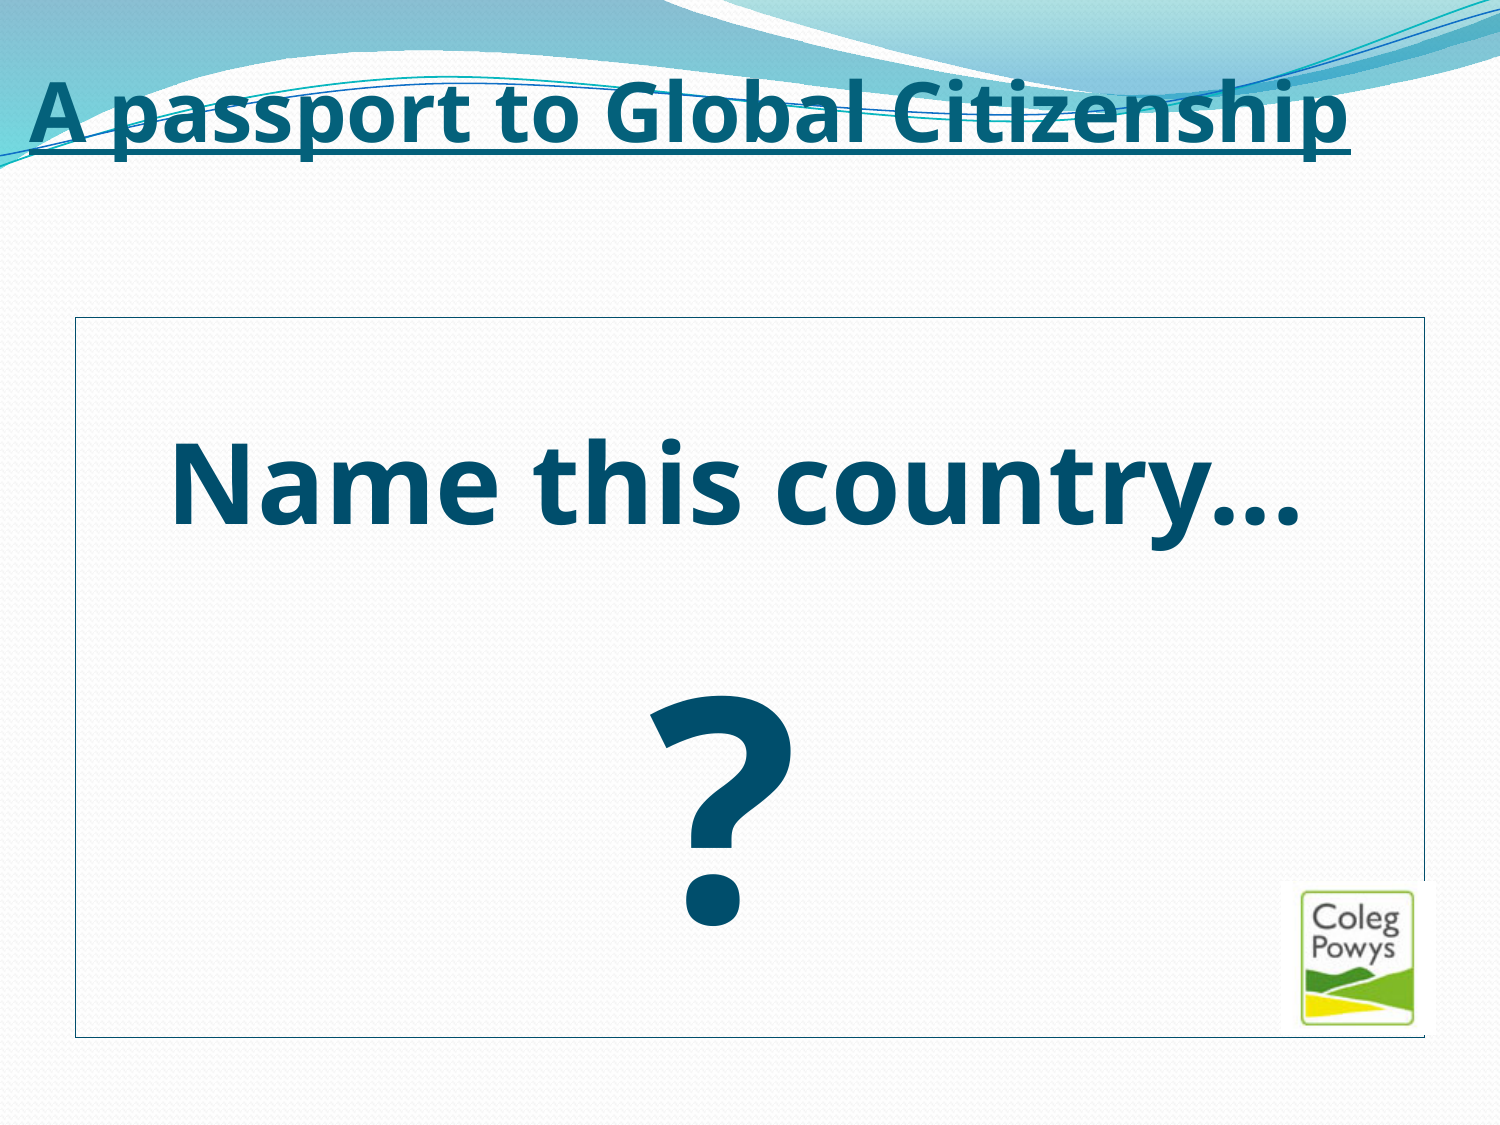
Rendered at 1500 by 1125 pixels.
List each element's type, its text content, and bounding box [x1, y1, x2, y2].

picture [1281, 881, 1436, 1036]
list Name this country... ? [75, 317, 1425, 1038]
title A passport to Global Citizenship [29, 0, 1380, 160]
